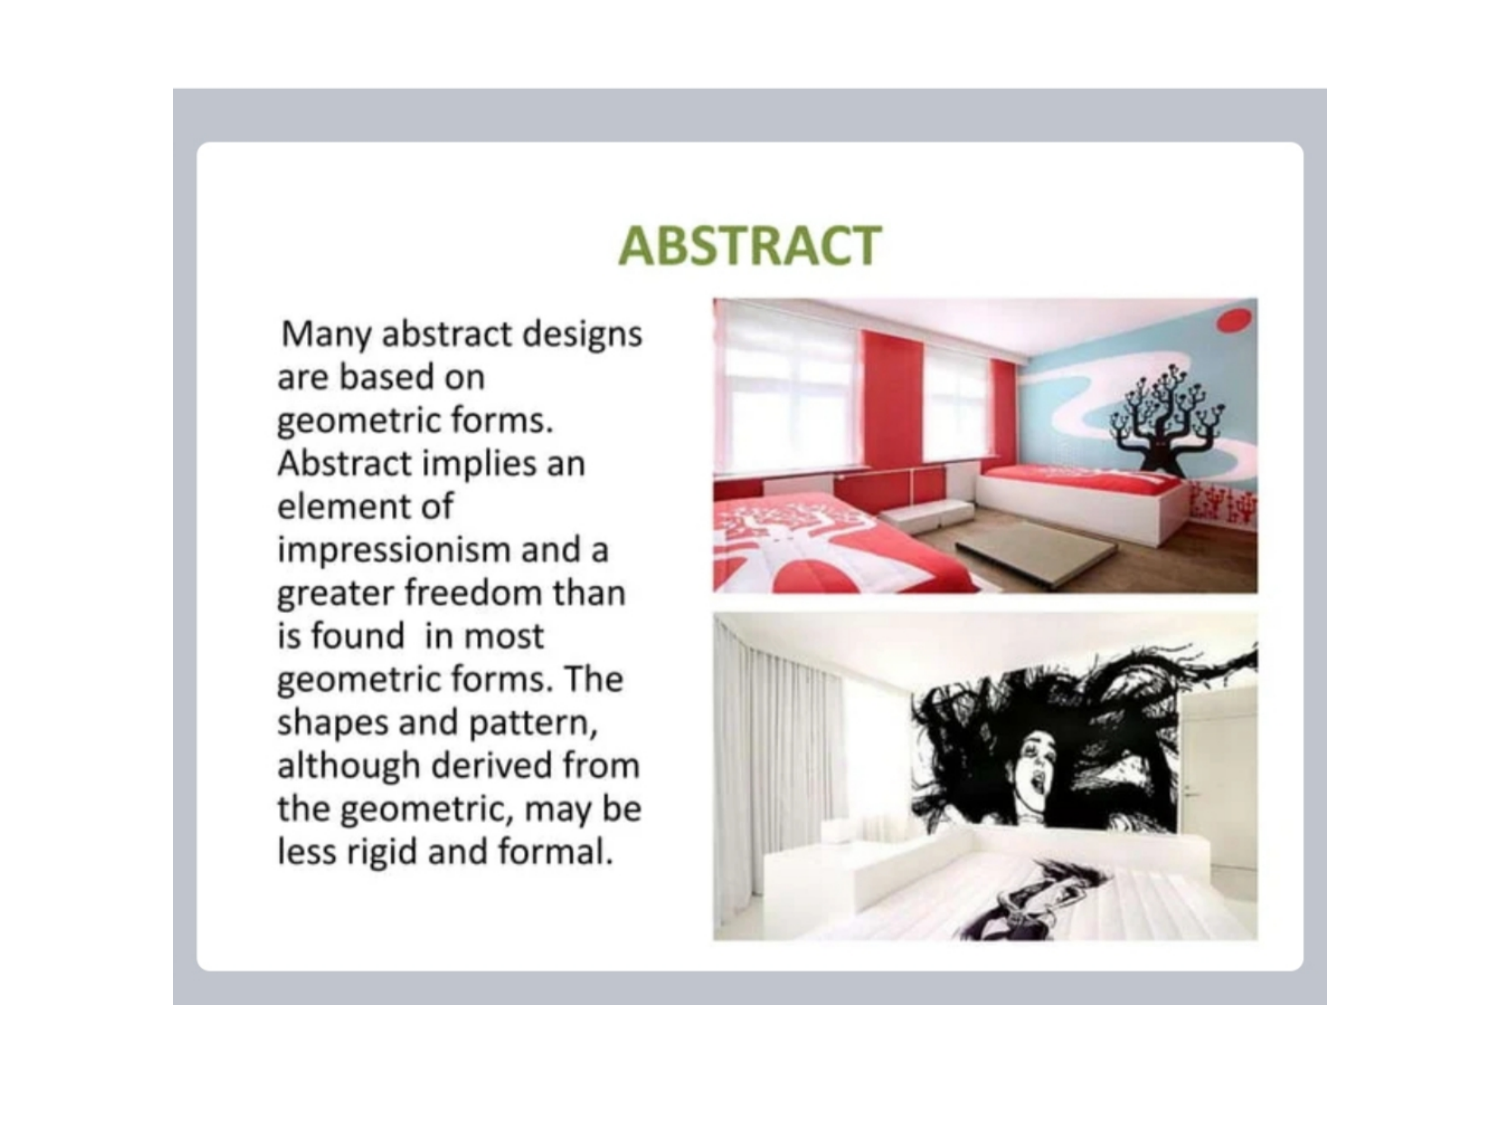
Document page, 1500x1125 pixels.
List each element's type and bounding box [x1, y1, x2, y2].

list [173, 62, 1327, 1006]
